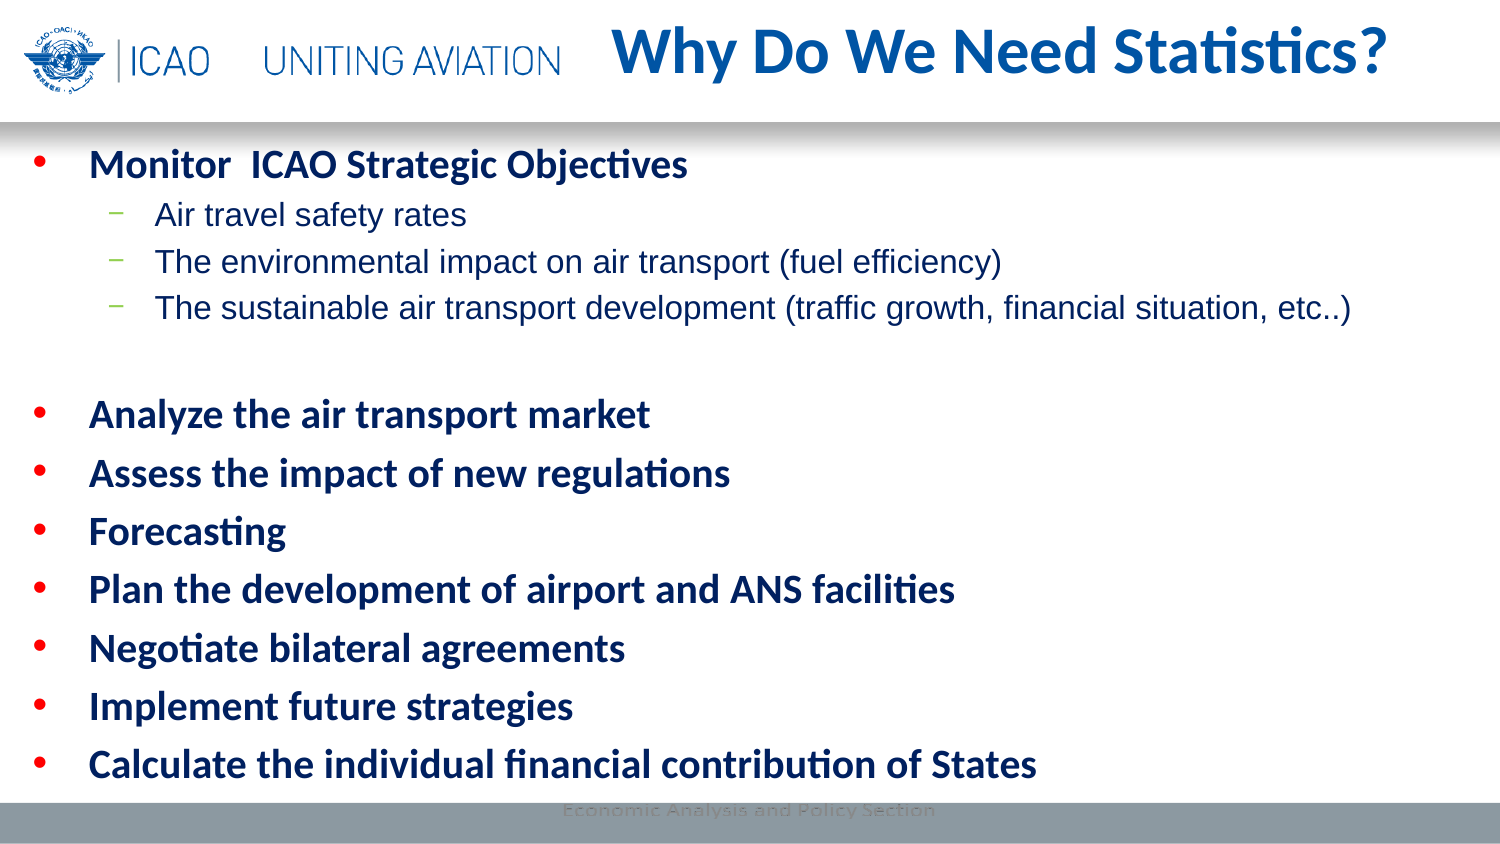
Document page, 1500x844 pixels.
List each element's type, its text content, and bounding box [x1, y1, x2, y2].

picture [0, 0, 1500, 161]
text_box Monitor ICAO Strategic Objectives Air travel safety rates The environmental impact on air transport (fuel efficiency) The sustainable air transport development (traffic growth, financial situation, etc..) Analyze the air transport market Assess the impact of new regulations Forecasting Plan the development of airport and ANS facilities Negotiate bilateral agreements Implement future strategies Calculate the individual financial contribution of States [17, 128, 1500, 791]
picture [512, 781, 988, 839]
text_box Why Do We Need Statistics? [596, 0, 1500, 127]
